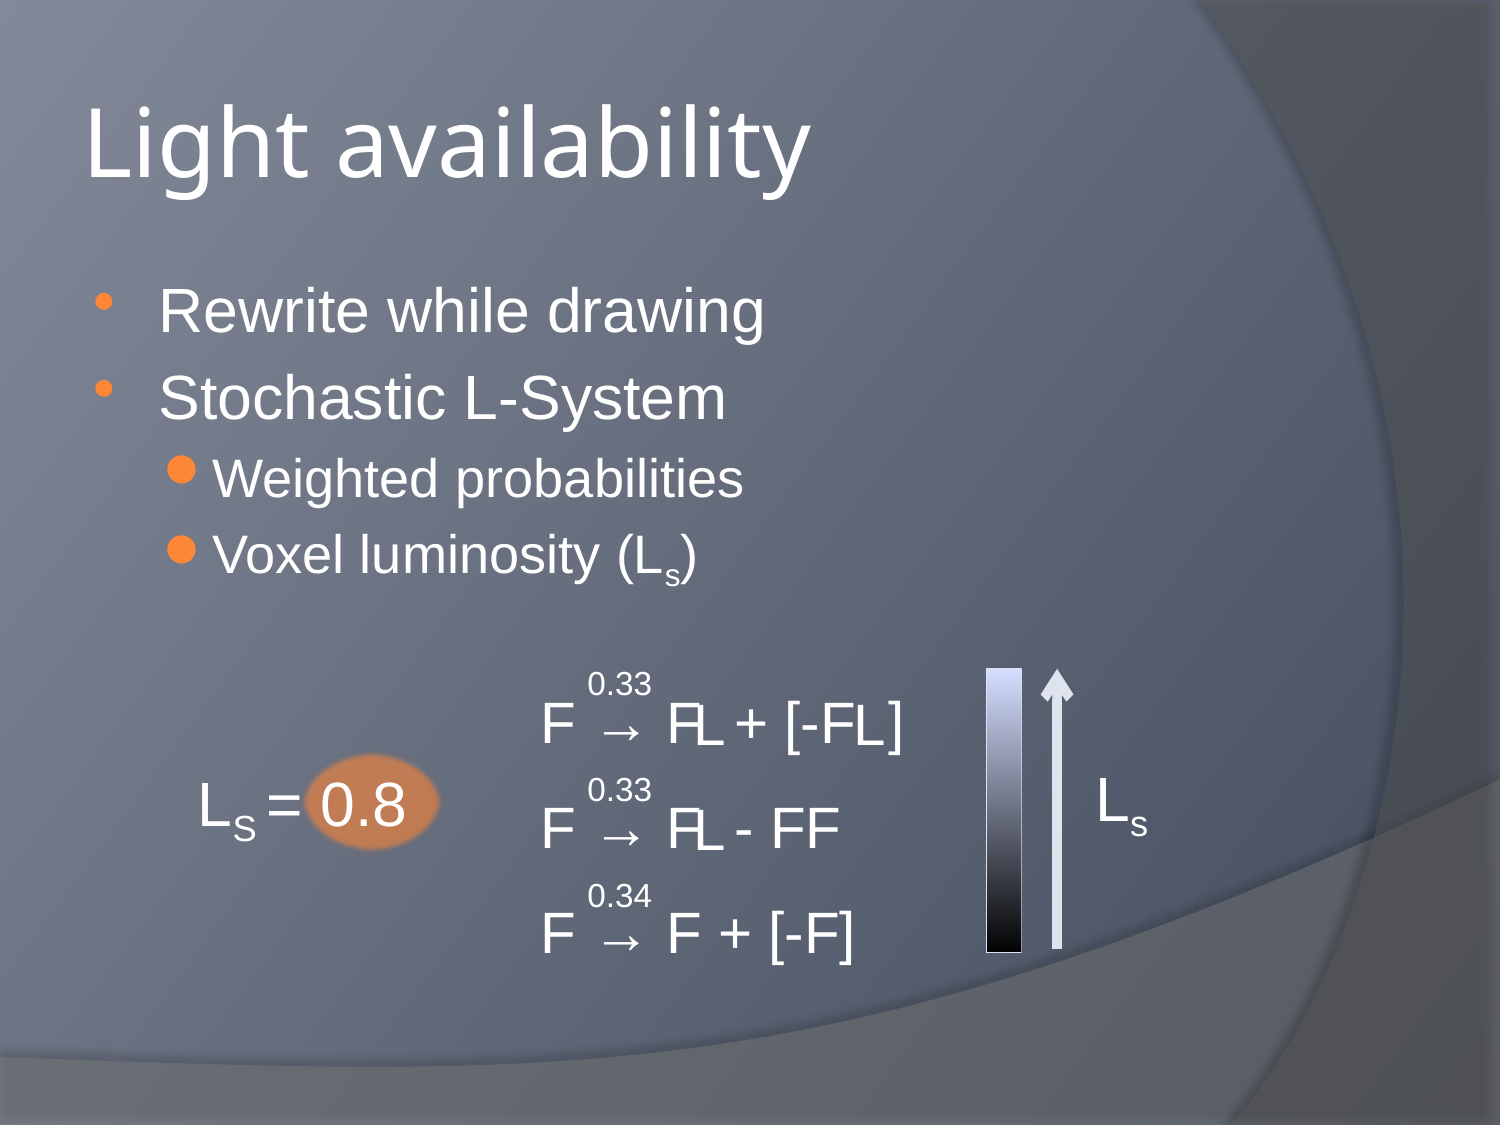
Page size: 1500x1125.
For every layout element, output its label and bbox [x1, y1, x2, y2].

title [75, 45, 1300, 233]
text_box [1080, 751, 1187, 852]
list [75, 262, 1300, 634]
text_box [183, 756, 467, 857]
text_box [985, 667, 1023, 954]
text_box [525, 642, 951, 1045]
